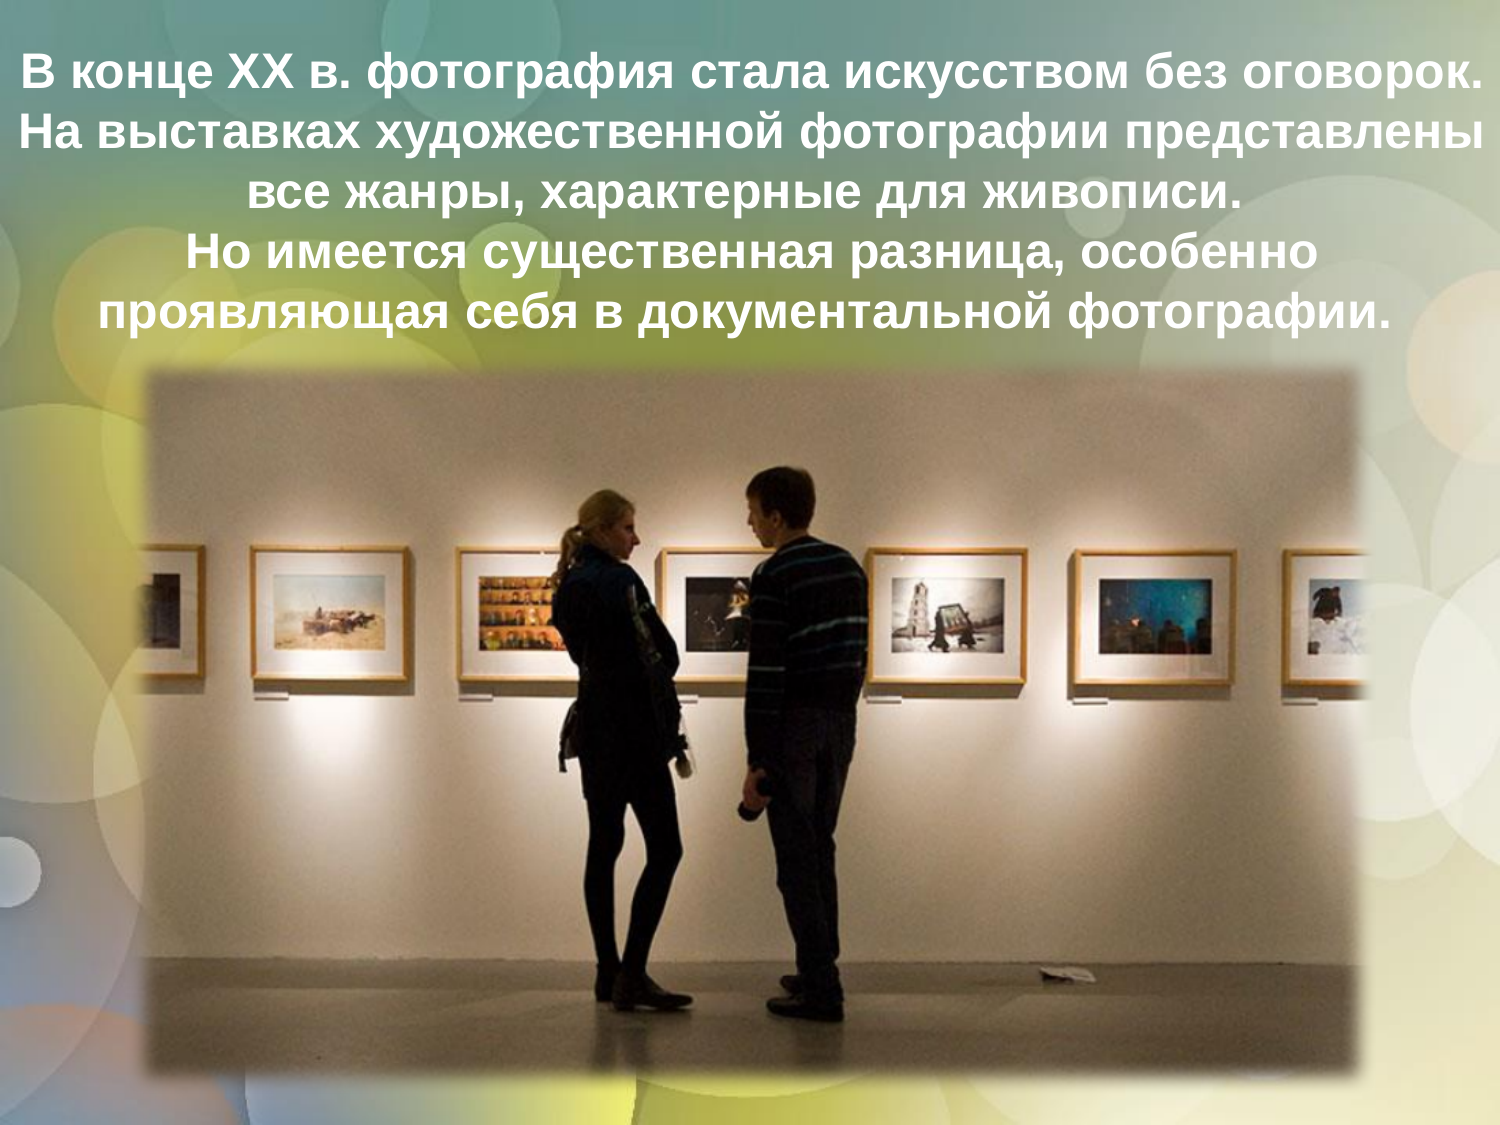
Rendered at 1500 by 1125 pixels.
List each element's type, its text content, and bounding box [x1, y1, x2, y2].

text_box В конце XX в. фотография стала искусст­вом без оговорок. На выставках художественной фотографии представлены все жанры, характерные для живописи. Но имеется существенная разница, особенно проявляющая себя в документальной фотографии. [2, 30, 1500, 346]
picture [0, 0, 1500, 1125]
